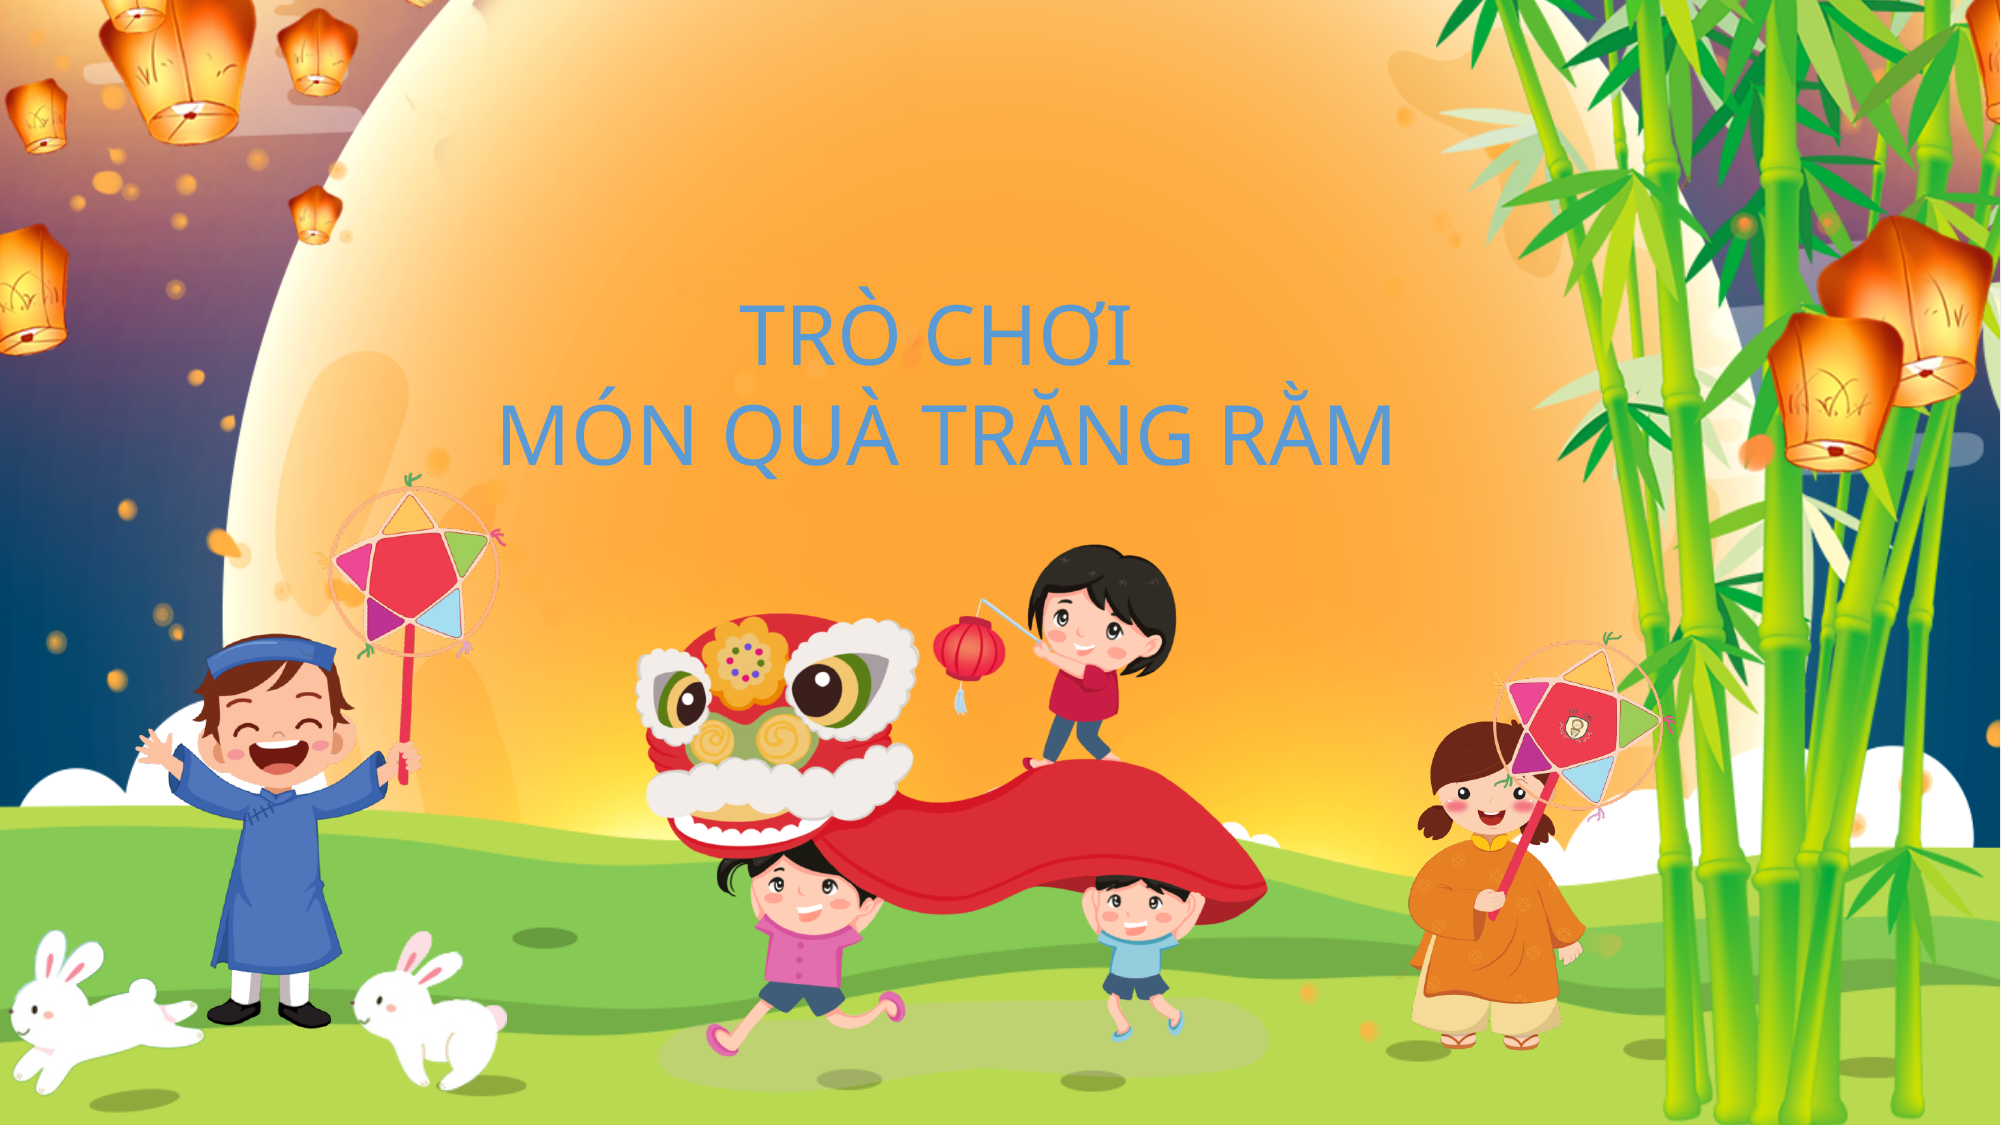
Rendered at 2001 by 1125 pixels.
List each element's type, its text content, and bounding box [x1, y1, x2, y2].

picture [1986, 719, 2001, 748]
text_box TRÒ CHƠI MÓN QUÀ TRĂNG RẰM [480, 274, 1414, 490]
picture [0, 0, 2001, 1125]
